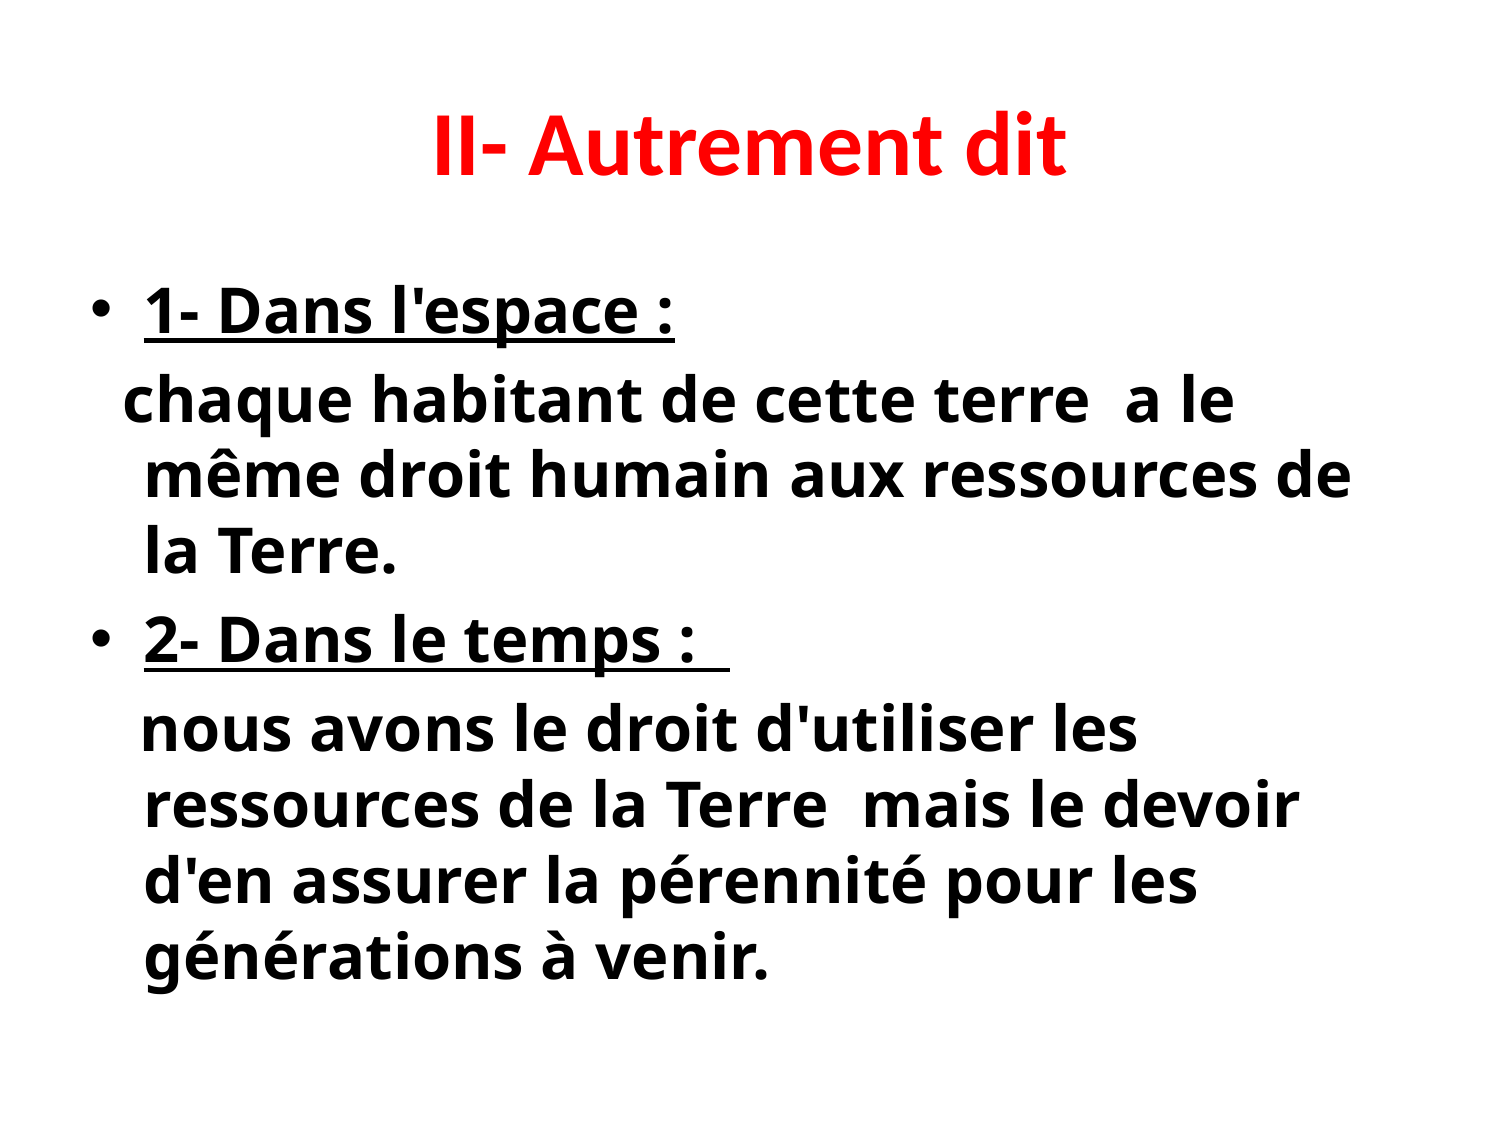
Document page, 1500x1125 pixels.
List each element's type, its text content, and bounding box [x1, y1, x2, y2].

list 1- Dans l'espace : chaque habitant de cette terre a le même droit humain aux ressources de la Terre. 2- Dans le temps : nous avons le droit d'utiliser les ressources de la Terre mais le devoir d'en assurer la pérennité pour les générations à venir. [75, 262, 1425, 1005]
title II- Autrement dit [75, 45, 1425, 233]
